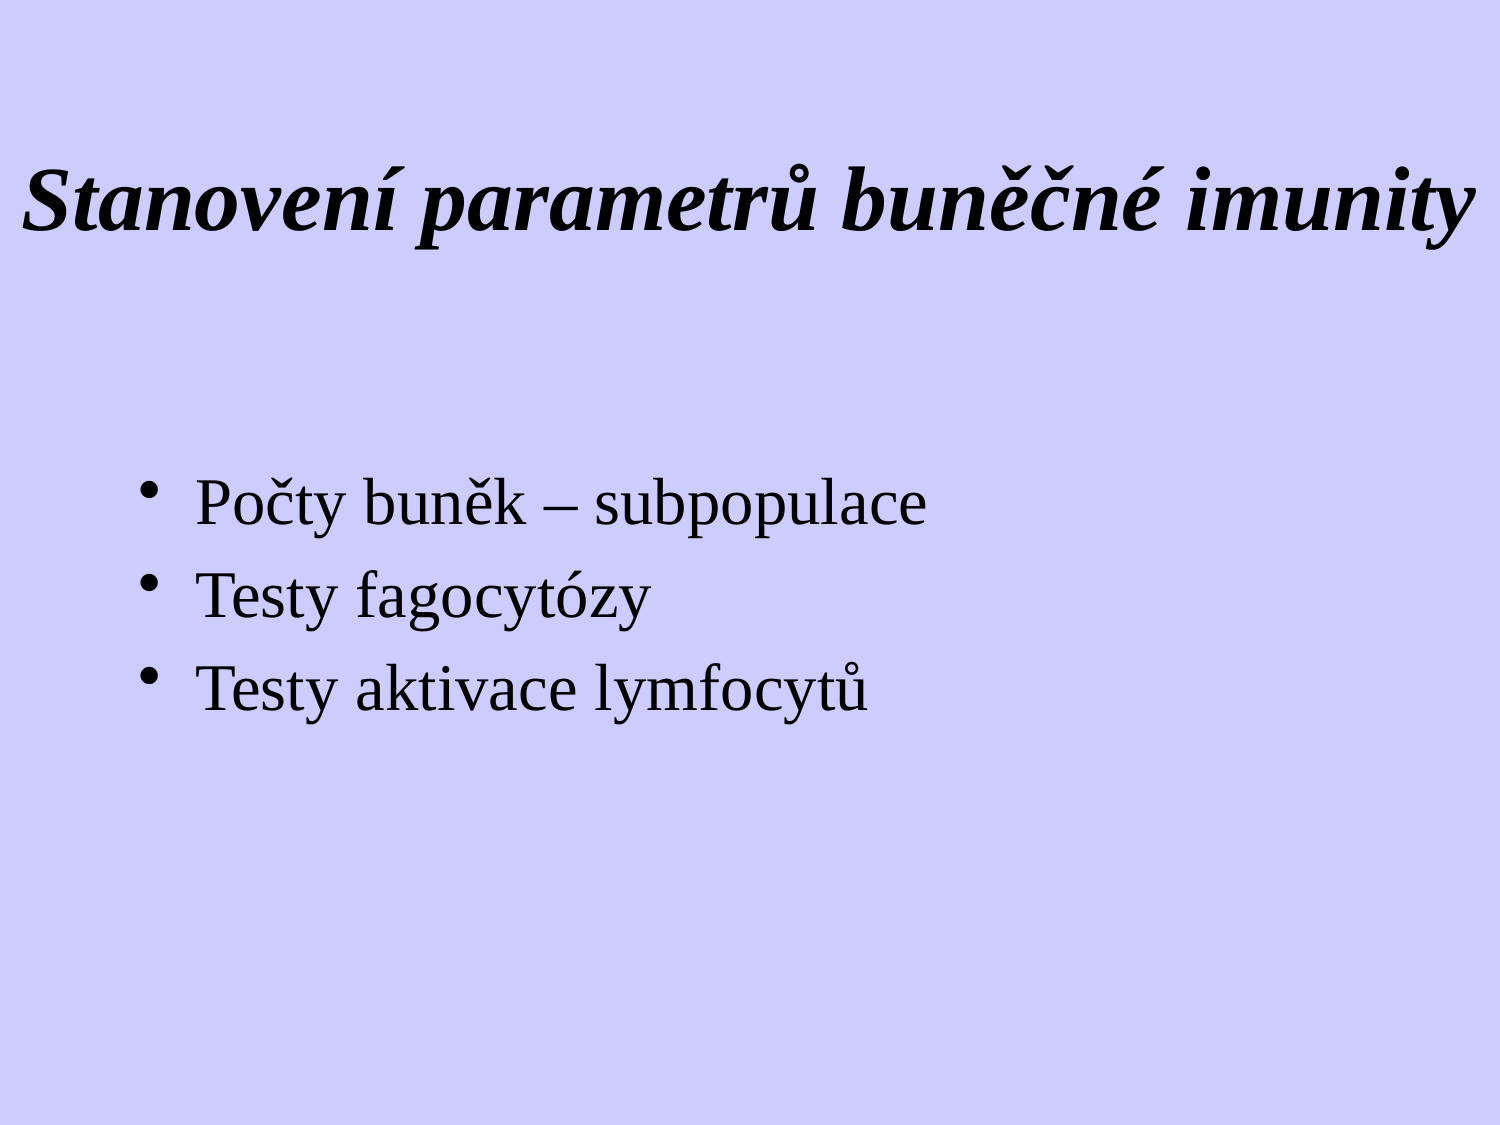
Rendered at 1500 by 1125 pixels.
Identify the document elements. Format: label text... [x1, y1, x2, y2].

list Počty buněk – subpopulace Testy fagocytózy Testy aktivace lymfocytů [123, 449, 1400, 1125]
title Stanovení parametrů buněčné imunity [0, 99, 1500, 288]
